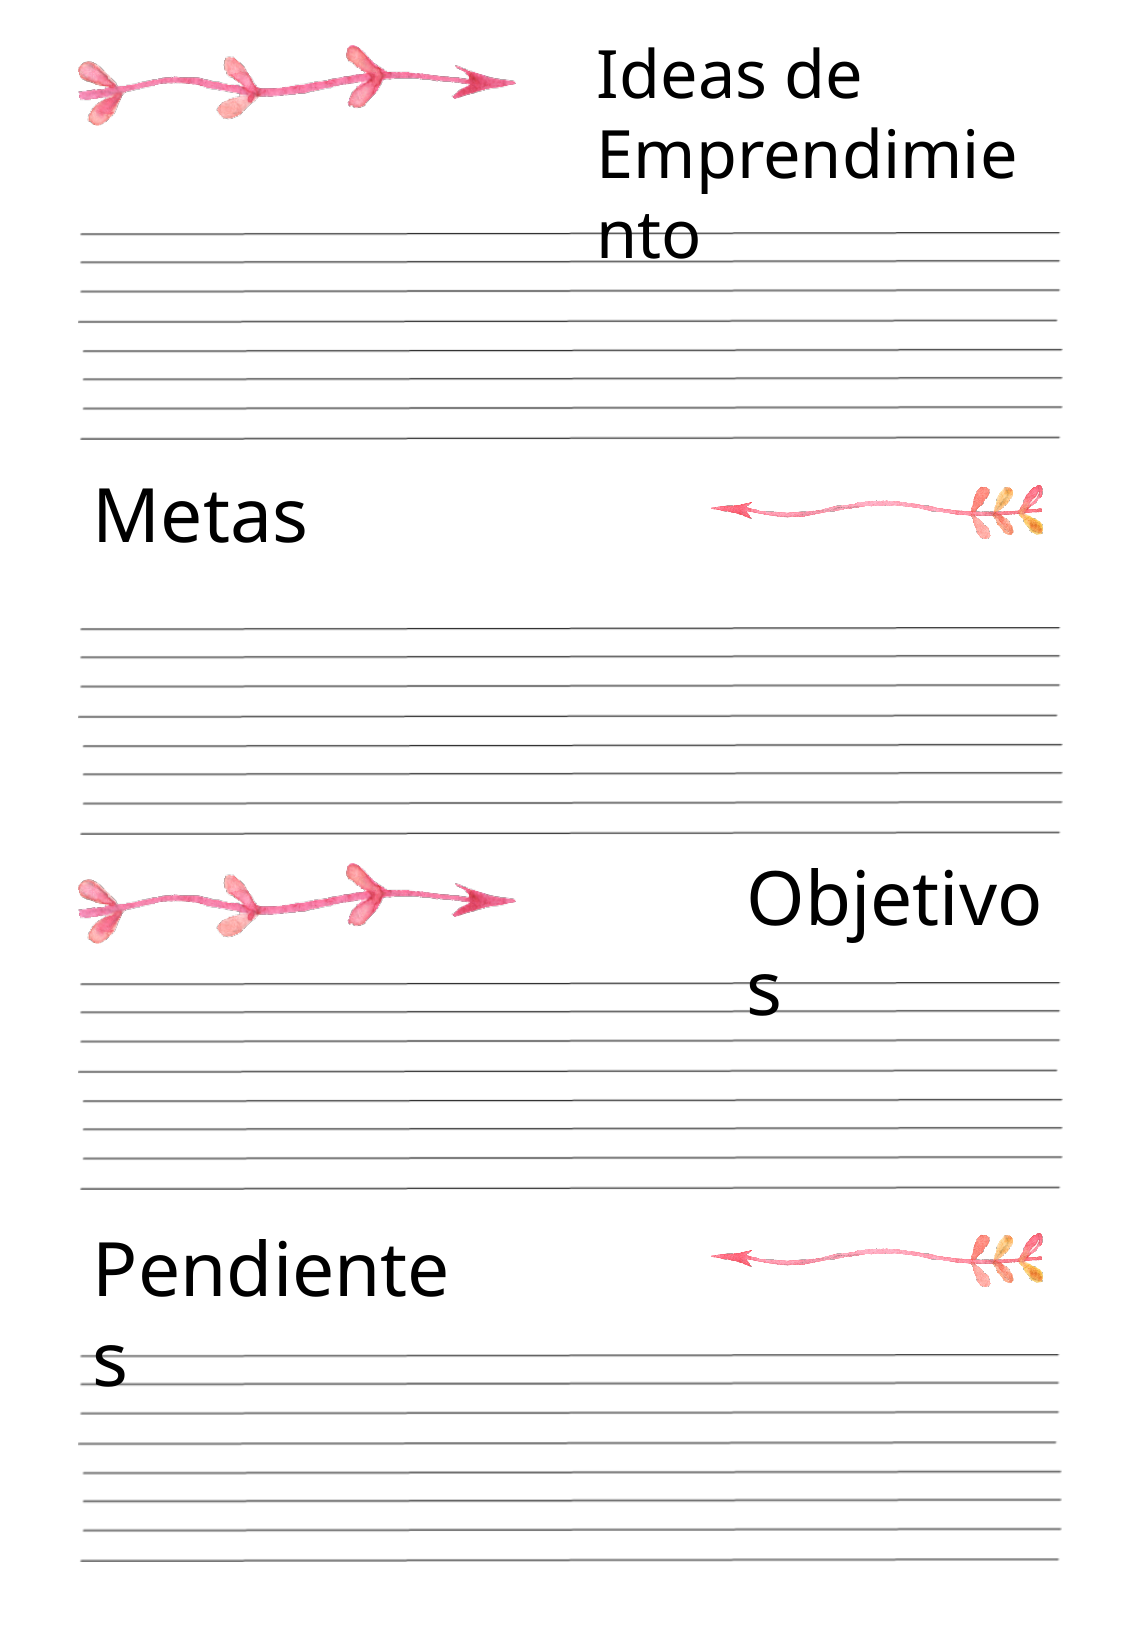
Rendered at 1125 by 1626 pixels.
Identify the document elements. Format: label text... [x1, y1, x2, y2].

text_box Pendientes [78, 1214, 471, 1354]
picture [78, 232, 1063, 440]
text_box Metas [78, 460, 327, 566]
picture [78, 863, 516, 944]
picture [710, 1233, 1043, 1287]
picture [710, 485, 1043, 540]
picture [78, 982, 1063, 1190]
text_box Objetivos [731, 842, 1086, 1038]
text_box Ideas de Emprendimiento [581, 24, 1062, 232]
picture [77, 1354, 1062, 1562]
picture [78, 627, 1063, 835]
picture [78, 45, 516, 126]
